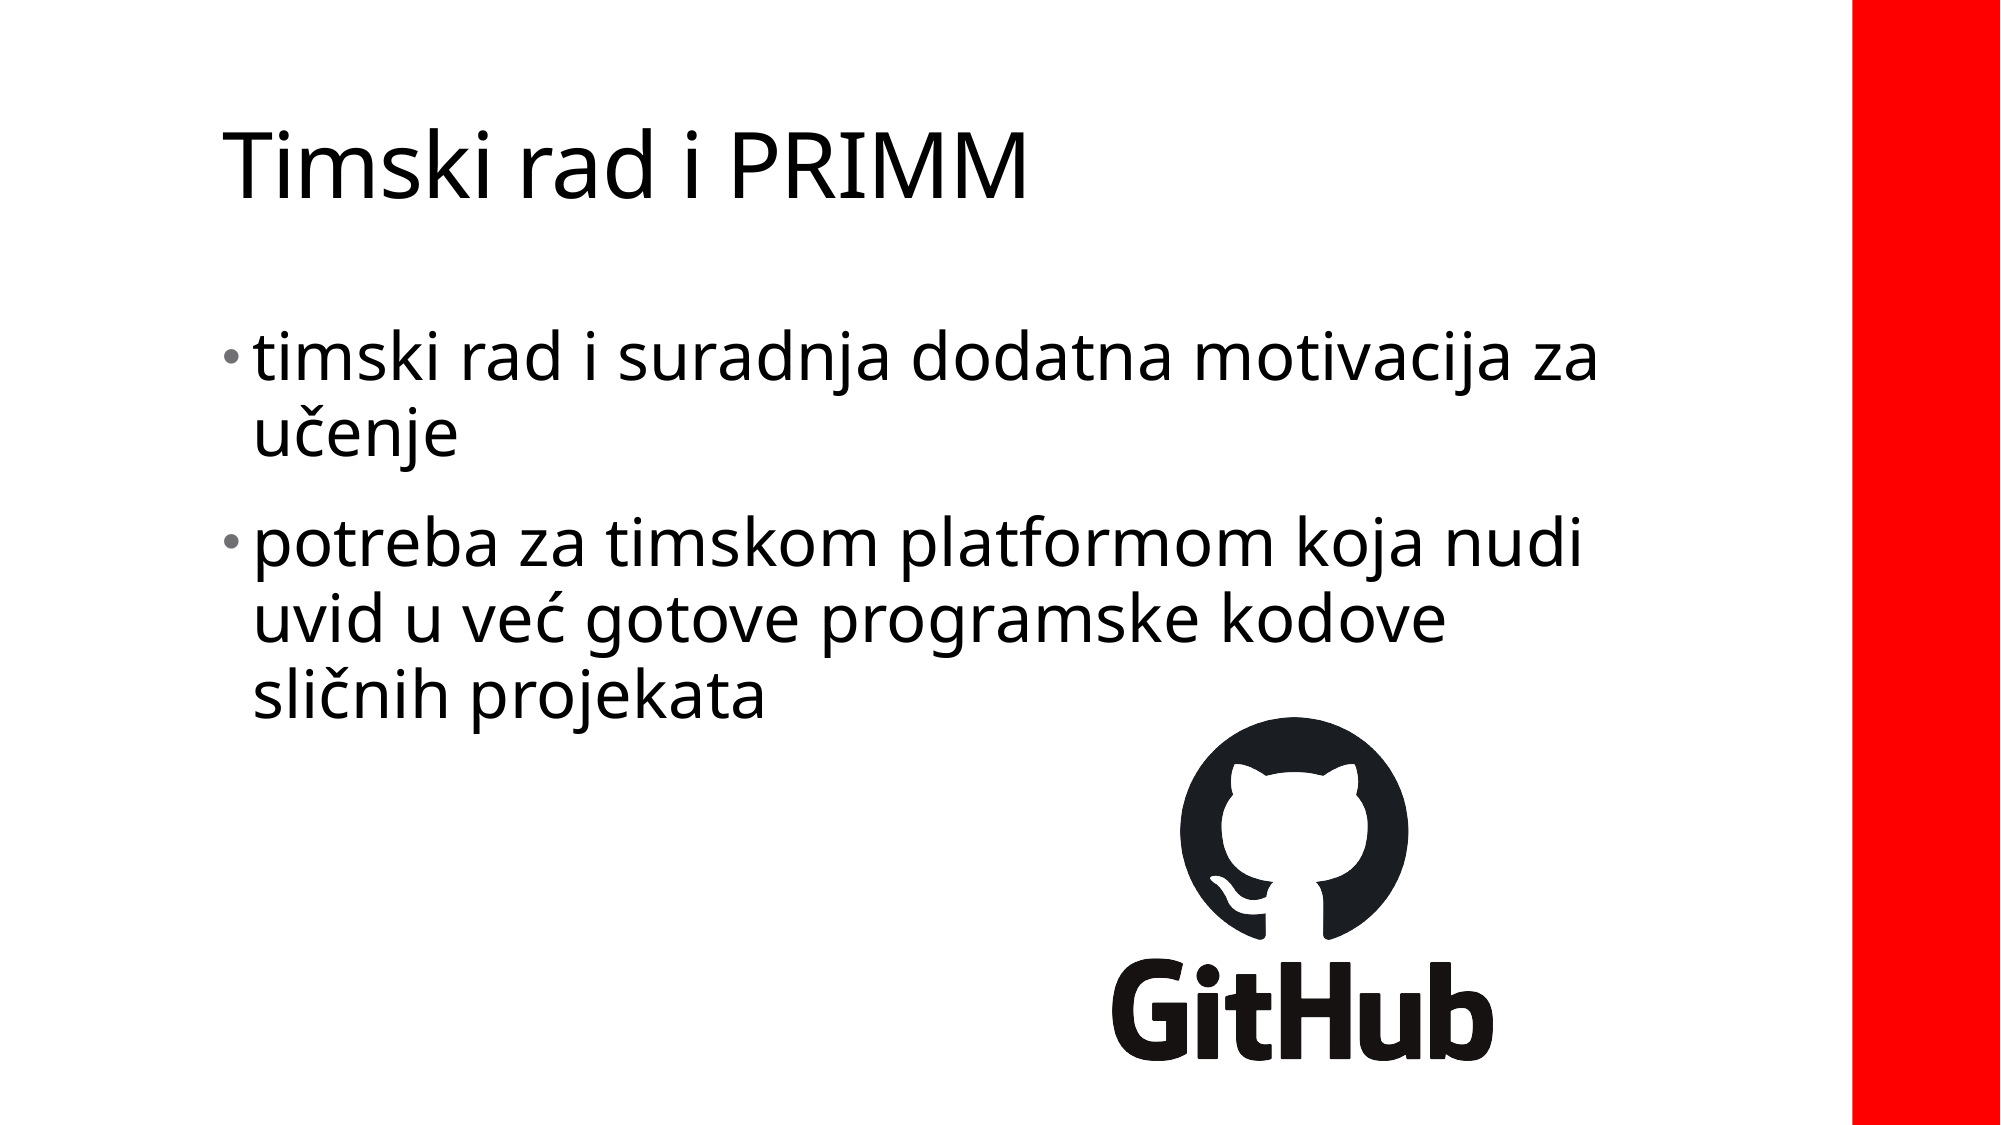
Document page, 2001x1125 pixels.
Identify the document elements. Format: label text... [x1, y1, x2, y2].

picture [1112, 717, 1493, 1061]
title Timski rad i PRIMM [206, 111, 1797, 227]
list timski rad i suradnja dodatna motivacija za učenje potreba za timskom platformom koja nudi uvid u već gotove programske kodove sličnih projekata [206, 312, 1617, 1027]
